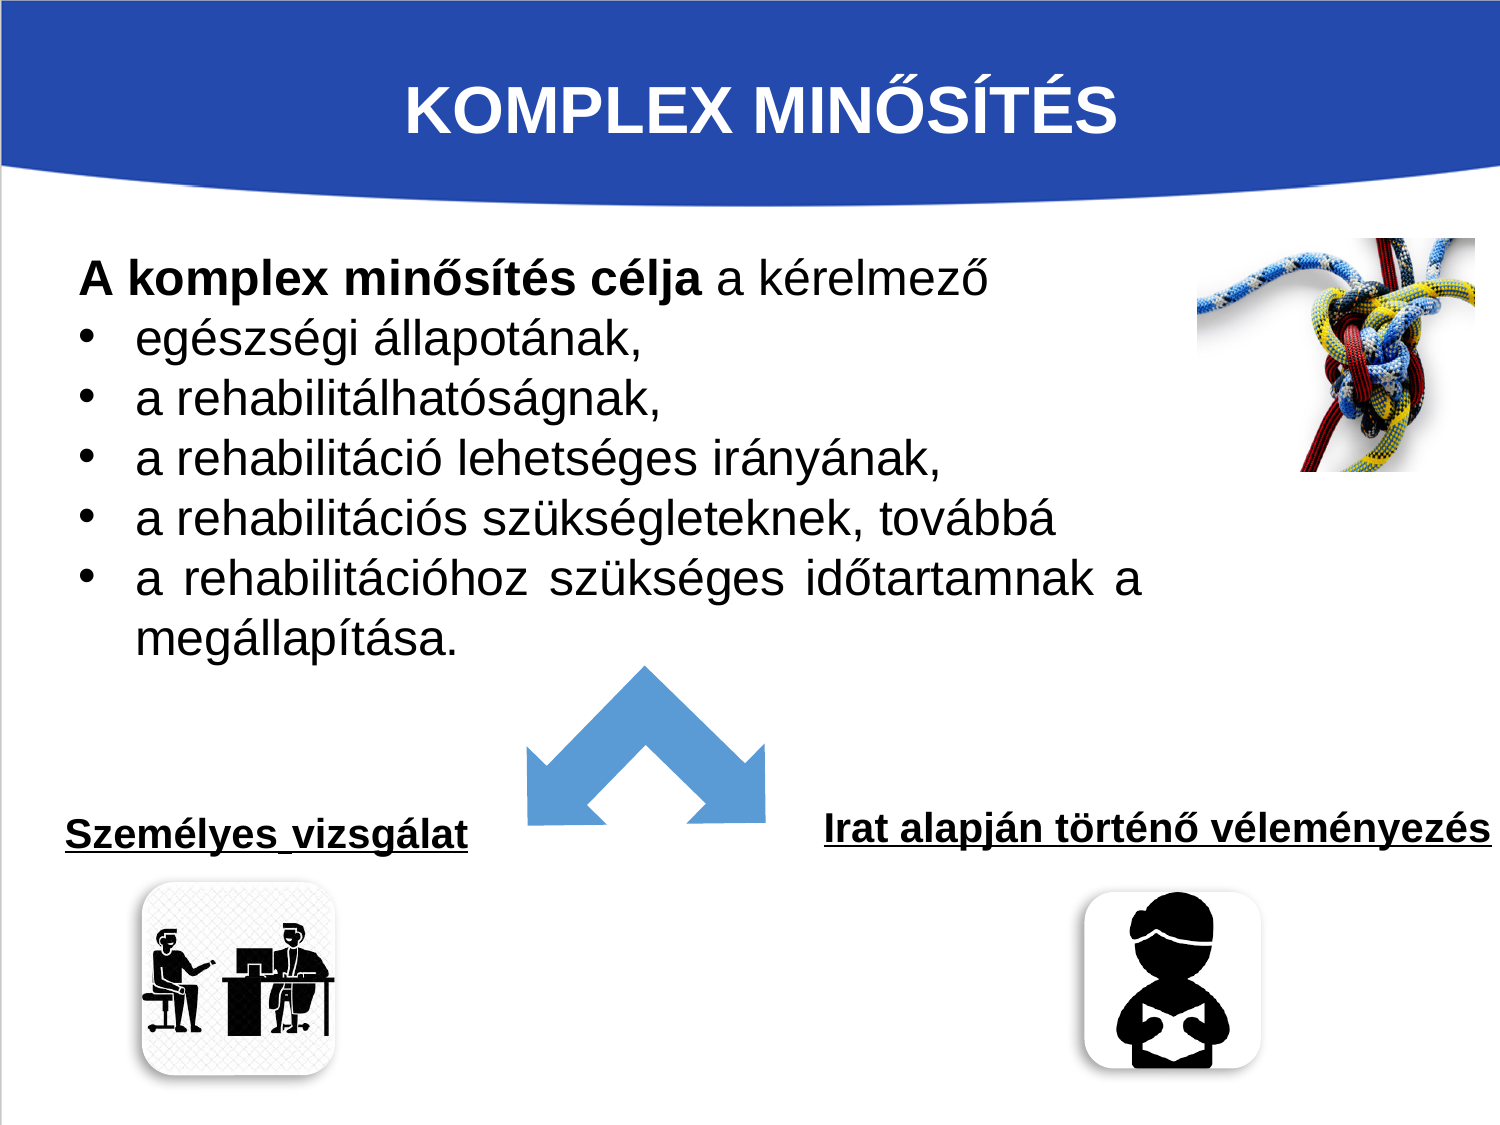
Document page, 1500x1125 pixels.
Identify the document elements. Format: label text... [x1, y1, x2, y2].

text_box A komplex minősítés célja a kérelmező egészségi állapotának, a rehabilitálhatóságnak, a rehabilitáció lehetséges irányának, a rehabilitációs szükségleteknek, továbbá a rehabilitációhoz szükséges időtartamnak a megállapítása. [64, 238, 1158, 673]
text_box Személyes vizsgálat [49, 790, 484, 866]
text_box Irat alapján történő véleményezés [808, 793, 1500, 859]
text_box [525, 664, 767, 827]
text_box KOMPLEX MINŐSÍTÉS [389, 59, 1135, 154]
picture [0, 0, 1500, 1125]
